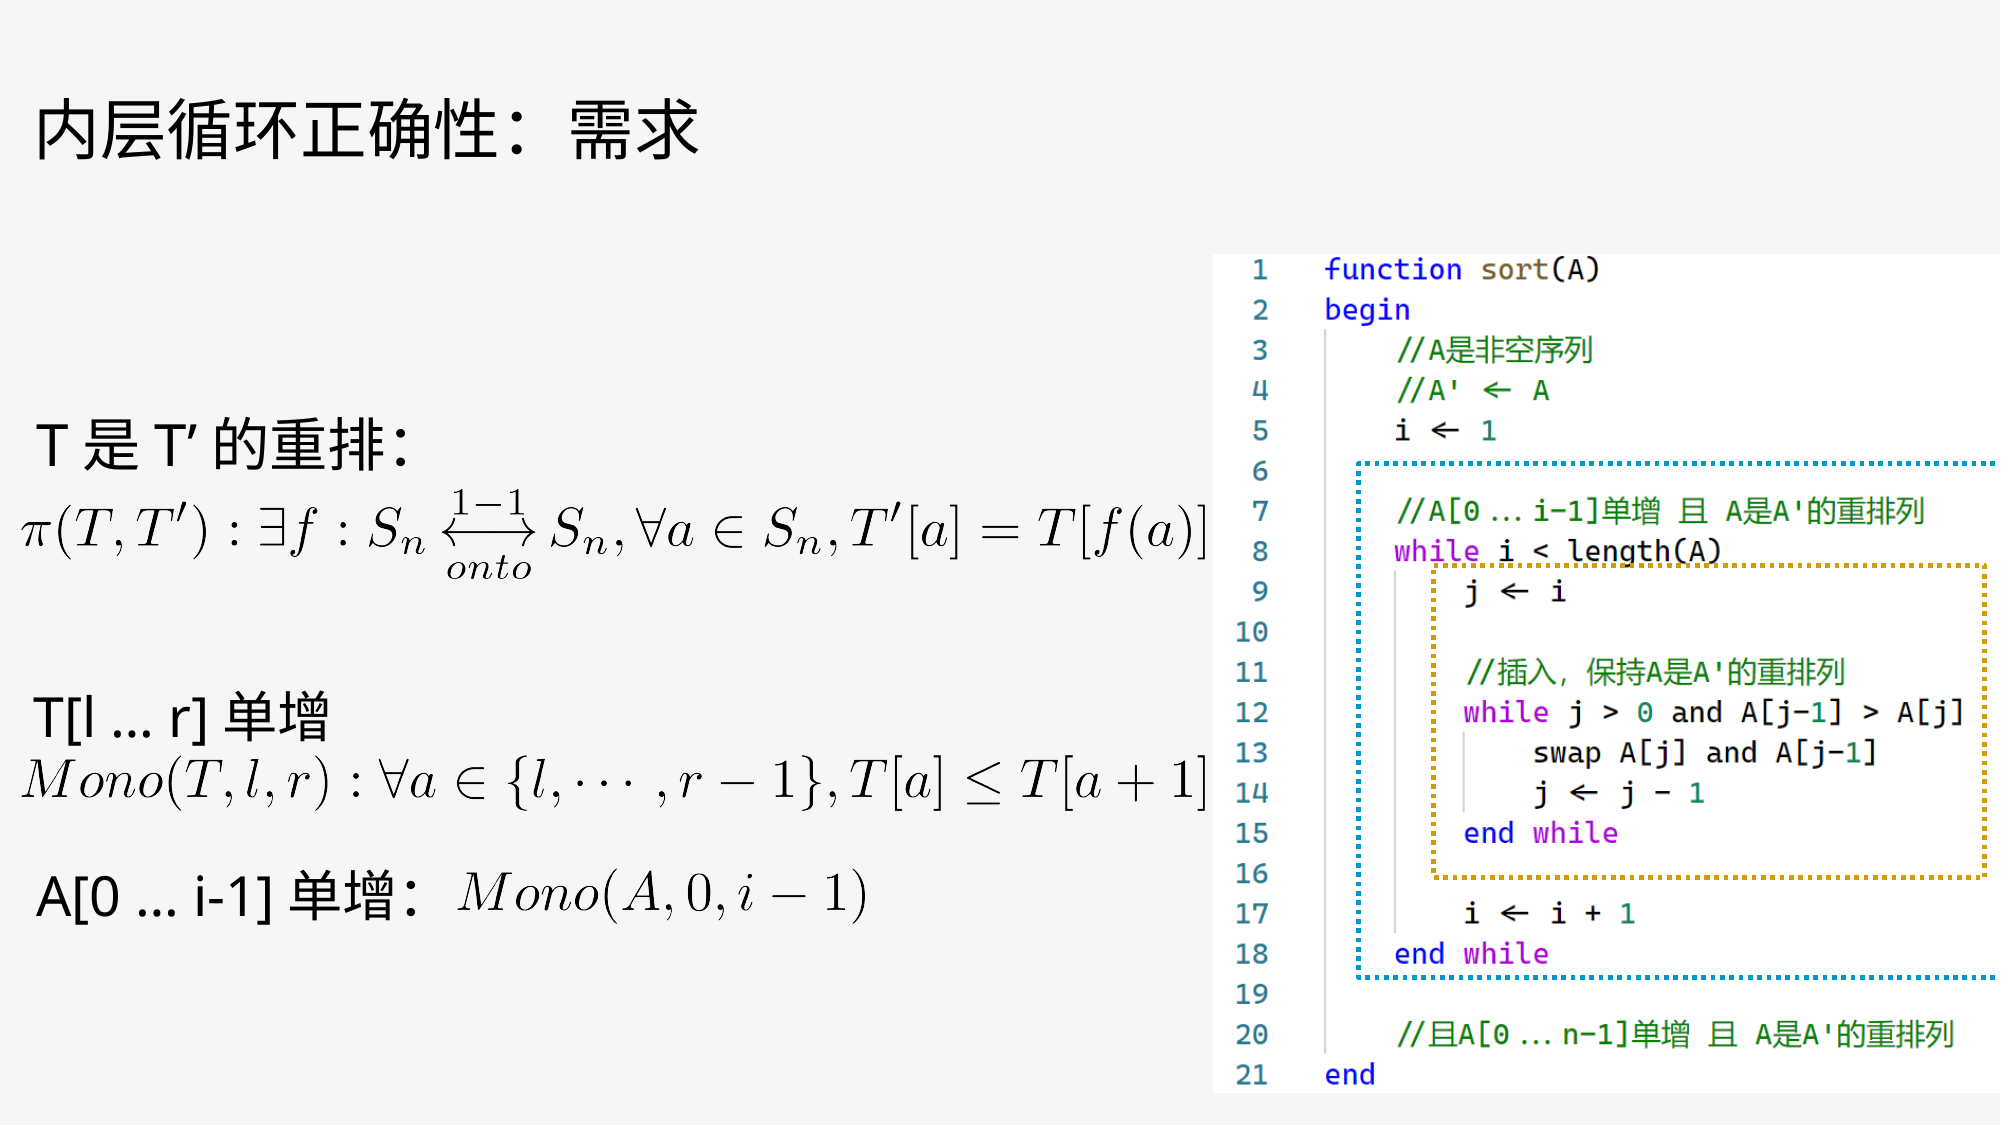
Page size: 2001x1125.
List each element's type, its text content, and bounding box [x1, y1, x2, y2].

list 内层循环正确性：需求 [18, 26, 1425, 177]
picture [1213, 254, 2000, 1093]
text_box A[0 … i-1]单增： [21, 861, 1213, 937]
list T[l … r]单增 [18, 682, 1213, 758]
picture [20, 755, 1205, 811]
picture [456, 868, 865, 924]
title T是T’的重排： [21, 392, 1213, 487]
picture [20, 489, 1205, 579]
